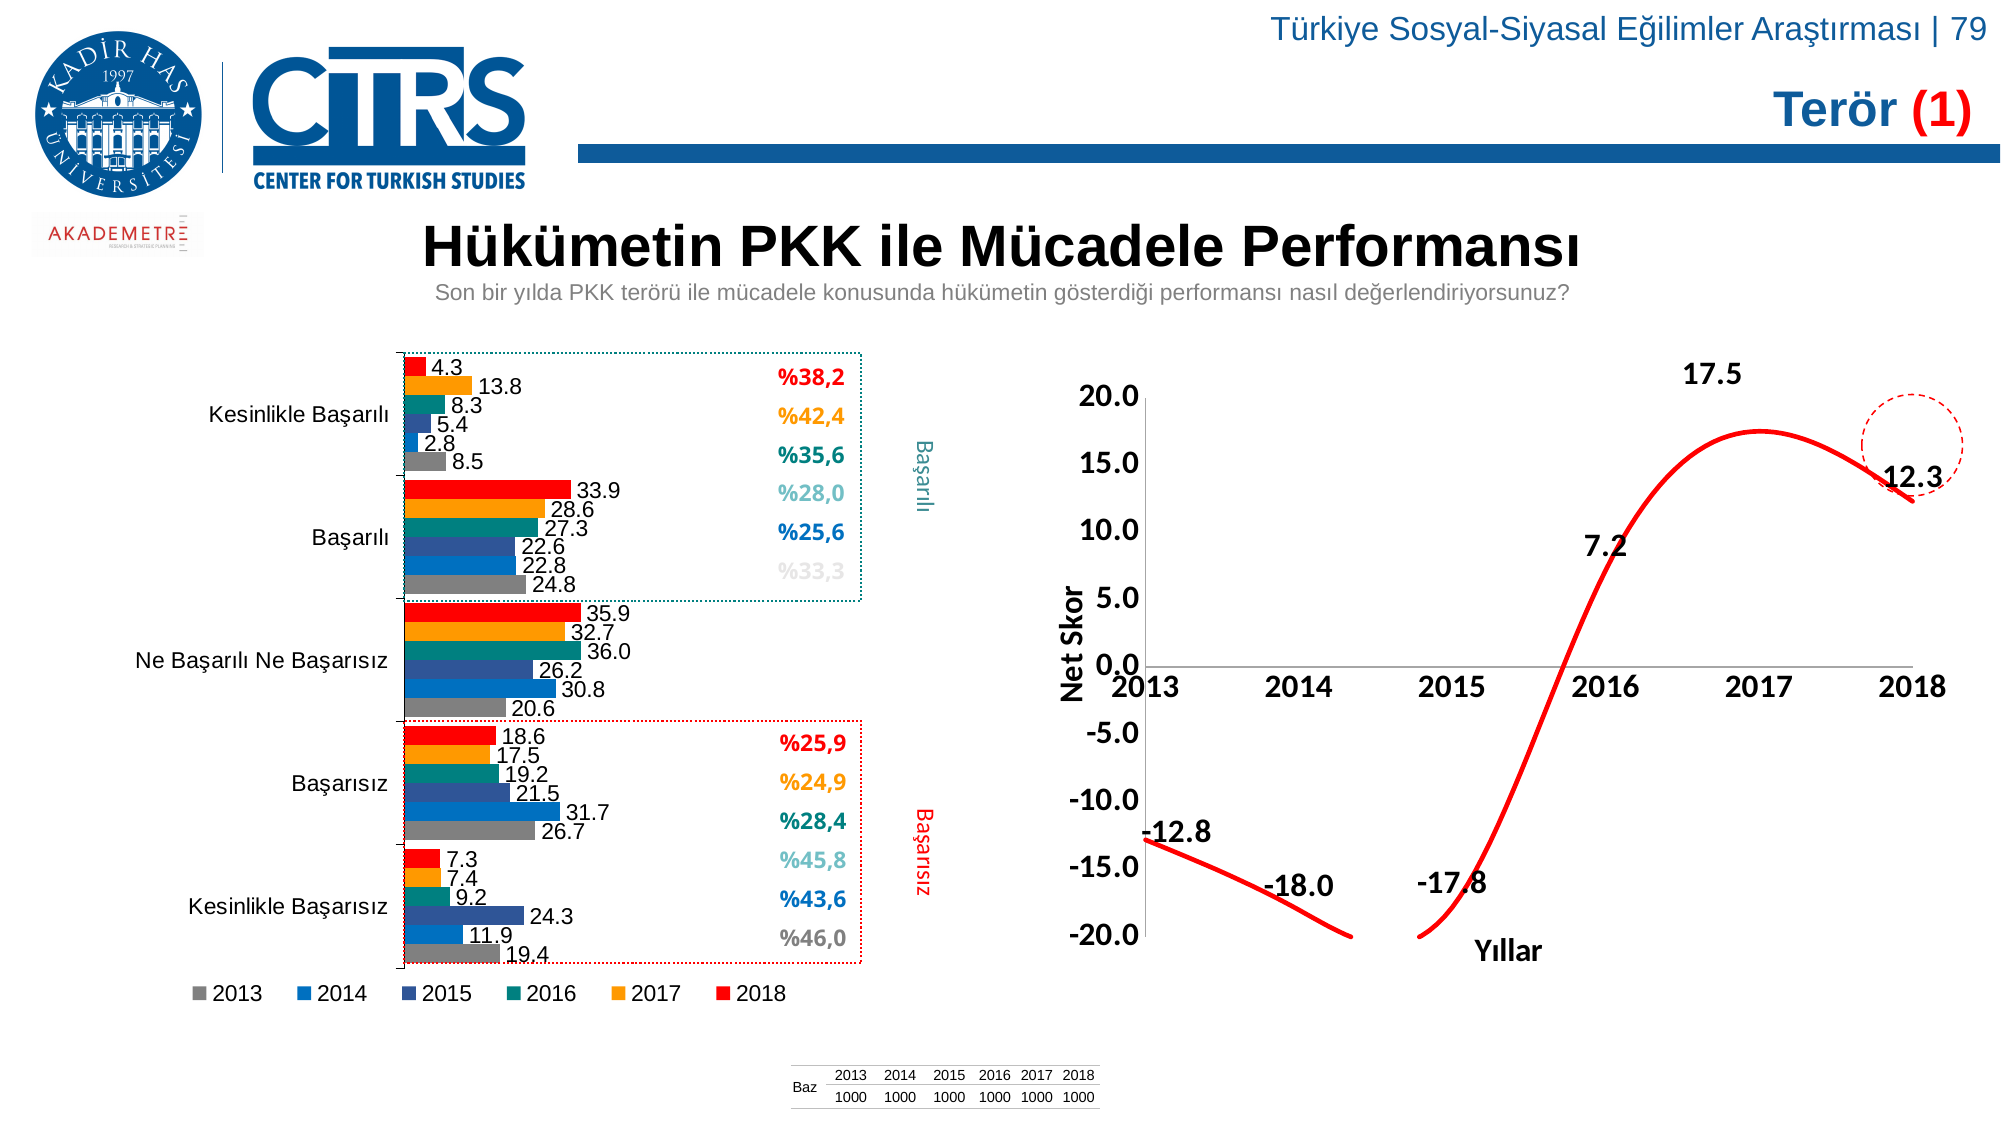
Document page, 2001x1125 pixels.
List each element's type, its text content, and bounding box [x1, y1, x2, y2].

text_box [117, 348, 862, 1022]
table_cell 1000 [925, 1085, 974, 1108]
table_cell 1000 [1058, 1085, 1100, 1108]
text_box Başarısız [909, 734, 946, 971]
table_header Baz [791, 1066, 826, 1108]
text_box Terör (1) [581, 70, 2000, 144]
text_box Hükümetin PKK ile Mücadele Performansı Son bir yılda PKK terörü ile mücadele konusunda hükümetin gösterdiği performansı nasıl değerlendiriyorsunuz? [305, 200, 1701, 313]
picture [247, 38, 533, 197]
table_header 2013 [826, 1066, 876, 1084]
text_box Başarılı [908, 358, 946, 595]
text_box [1046, 360, 1963, 979]
table_cell 1000 [876, 1085, 925, 1108]
table_header 2018 [1058, 1066, 1100, 1084]
table_header 2014 [876, 1066, 925, 1084]
table_cell 1000 [1016, 1085, 1058, 1108]
table_header 2017 [1016, 1066, 1058, 1084]
table_header 2015 [925, 1066, 974, 1084]
table_cell 1000 [826, 1085, 876, 1108]
table_header 2016 [974, 1066, 1016, 1084]
table_cell 1000 [974, 1085, 1016, 1108]
picture [16, 14, 219, 257]
